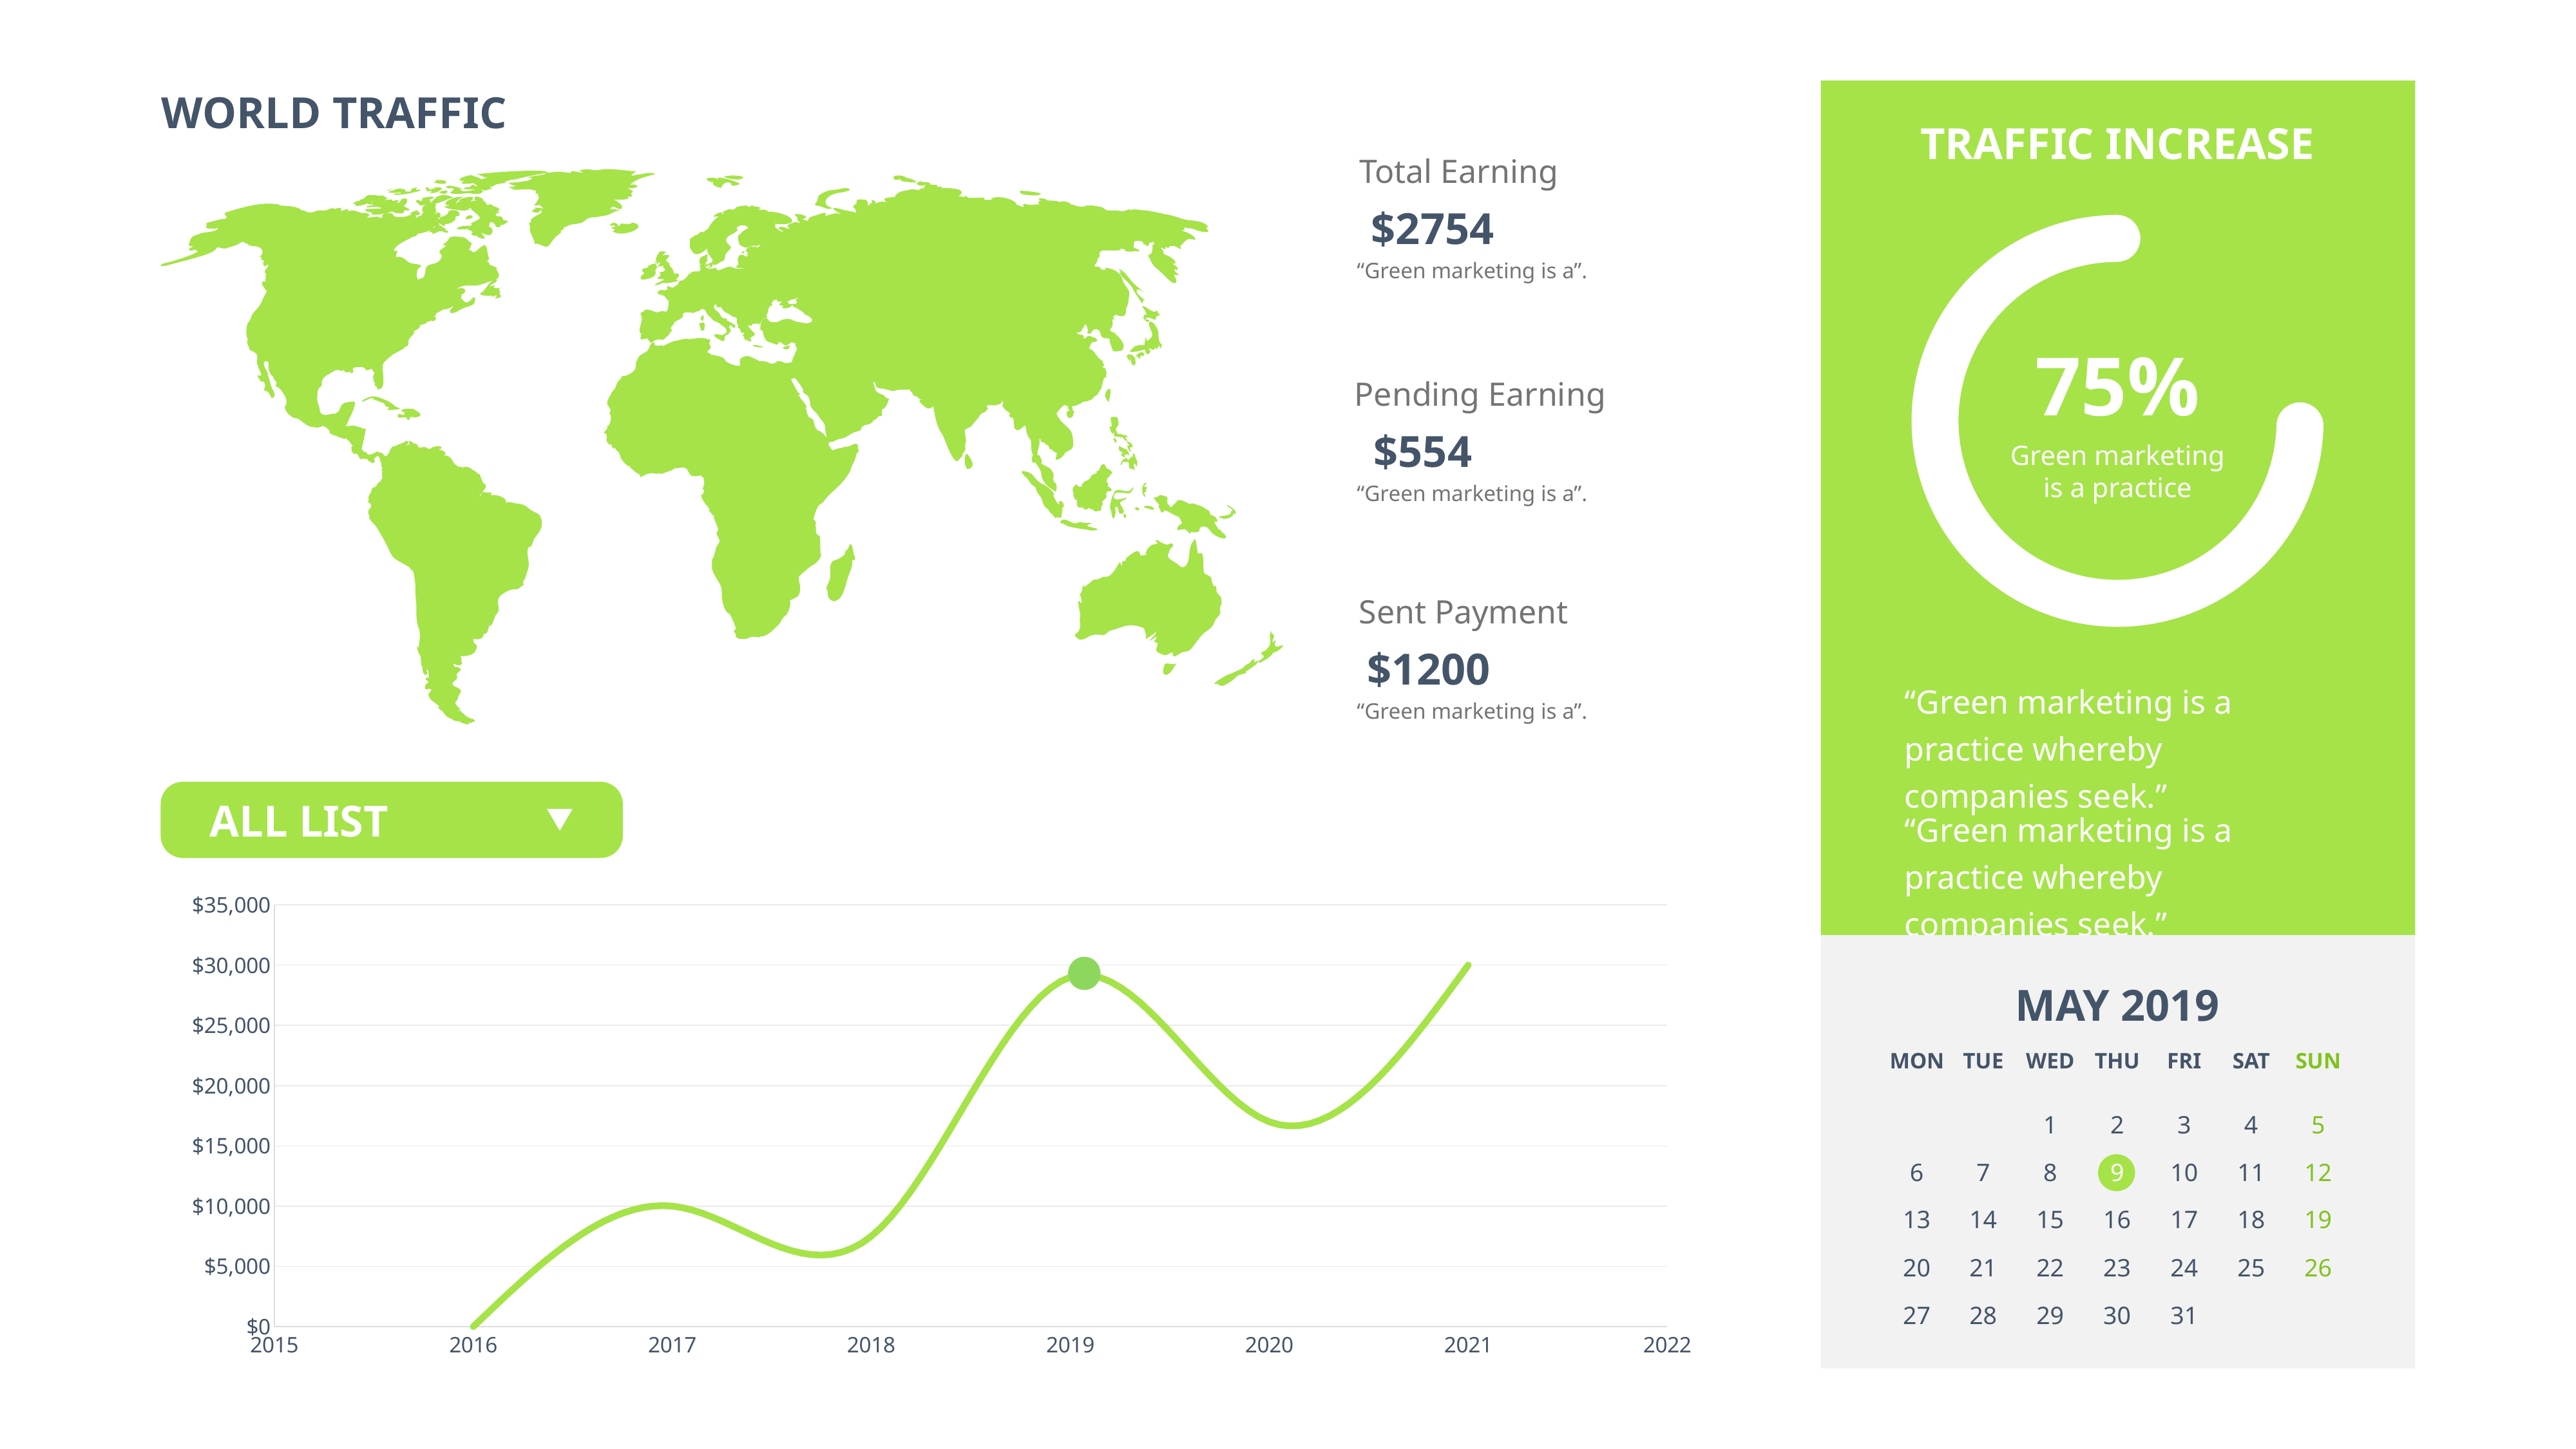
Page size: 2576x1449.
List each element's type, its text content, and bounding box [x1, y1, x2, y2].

text_box [386, 187, 421, 195]
text_box Sent Payment [1349, 586, 1578, 635]
text_box “Green marketing is a practice whereby companies seek.” [1894, 668, 2340, 796]
text_box [1214, 631, 1284, 686]
text_box [445, 169, 656, 247]
text_box [1820, 934, 2416, 1369]
text_box [425, 187, 448, 194]
text_box [546, 808, 574, 833]
text_box [160, 194, 542, 725]
text_box $2754 [1361, 196, 1504, 252]
text_box [1218, 504, 1236, 519]
text_box [1163, 663, 1177, 675]
text_box Pending Earning [1344, 368, 1616, 417]
text_box [1934, 238, 2301, 604]
text_box “Green marketing is a”. [1347, 252, 1598, 288]
text_box $554 [1364, 419, 1482, 475]
text_box ALL LIST [200, 789, 399, 850]
text_box [433, 180, 446, 184]
text_box “Green marketing is a”. [1347, 475, 1598, 511]
text_box “Green marketing is a practice whereby companies seek.” [1894, 796, 2340, 934]
text_box TRAFFIC INCREASE [1911, 111, 2325, 173]
text_box [604, 175, 1208, 639]
text_box [160, 781, 624, 859]
text_box [1820, 80, 2416, 934]
text_box Total Earning [1350, 146, 1568, 194]
text_box 75% [2025, 330, 2210, 433]
text_box WORLD TRAFFIC [151, 80, 517, 142]
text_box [1880, 973, 2351, 1334]
text_box [1154, 495, 1226, 539]
chart [160, 881, 1723, 1368]
text_box “Green marketing is a”. [1347, 693, 1598, 728]
text_box Green marketing is a practice [2000, 433, 2235, 508]
text_box $1200 [1357, 637, 1500, 693]
text_box [1074, 539, 1222, 657]
